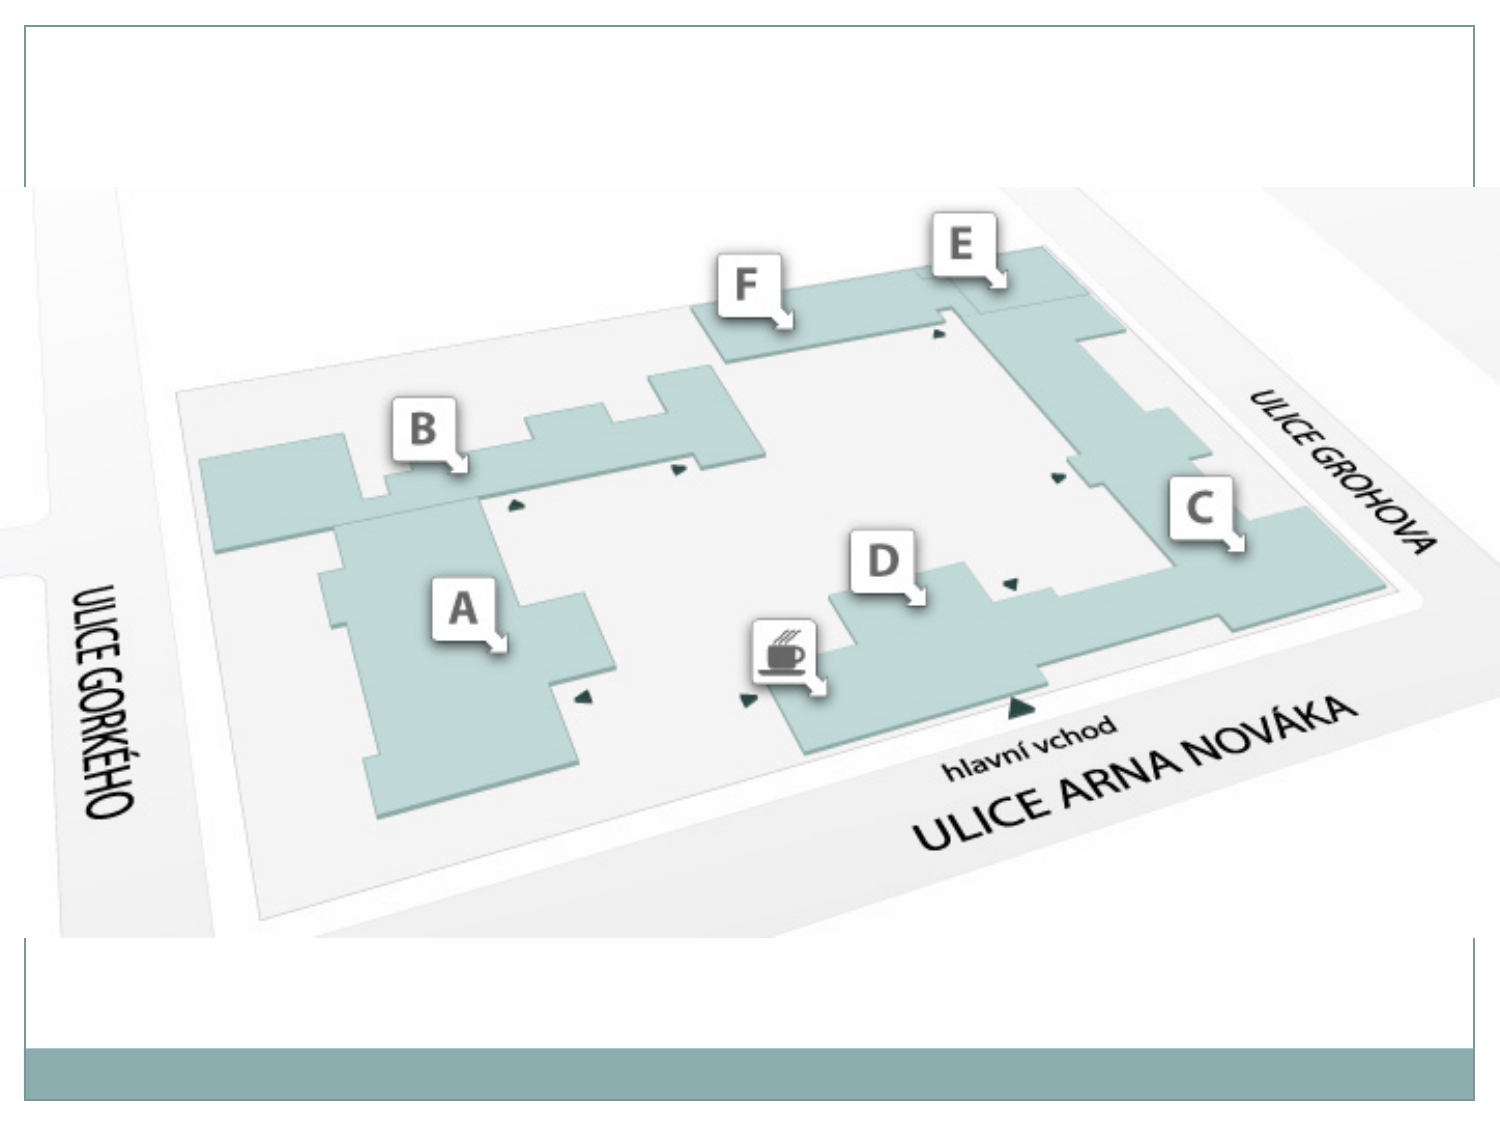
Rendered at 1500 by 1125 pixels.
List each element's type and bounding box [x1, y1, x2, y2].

picture [0, 187, 1500, 938]
